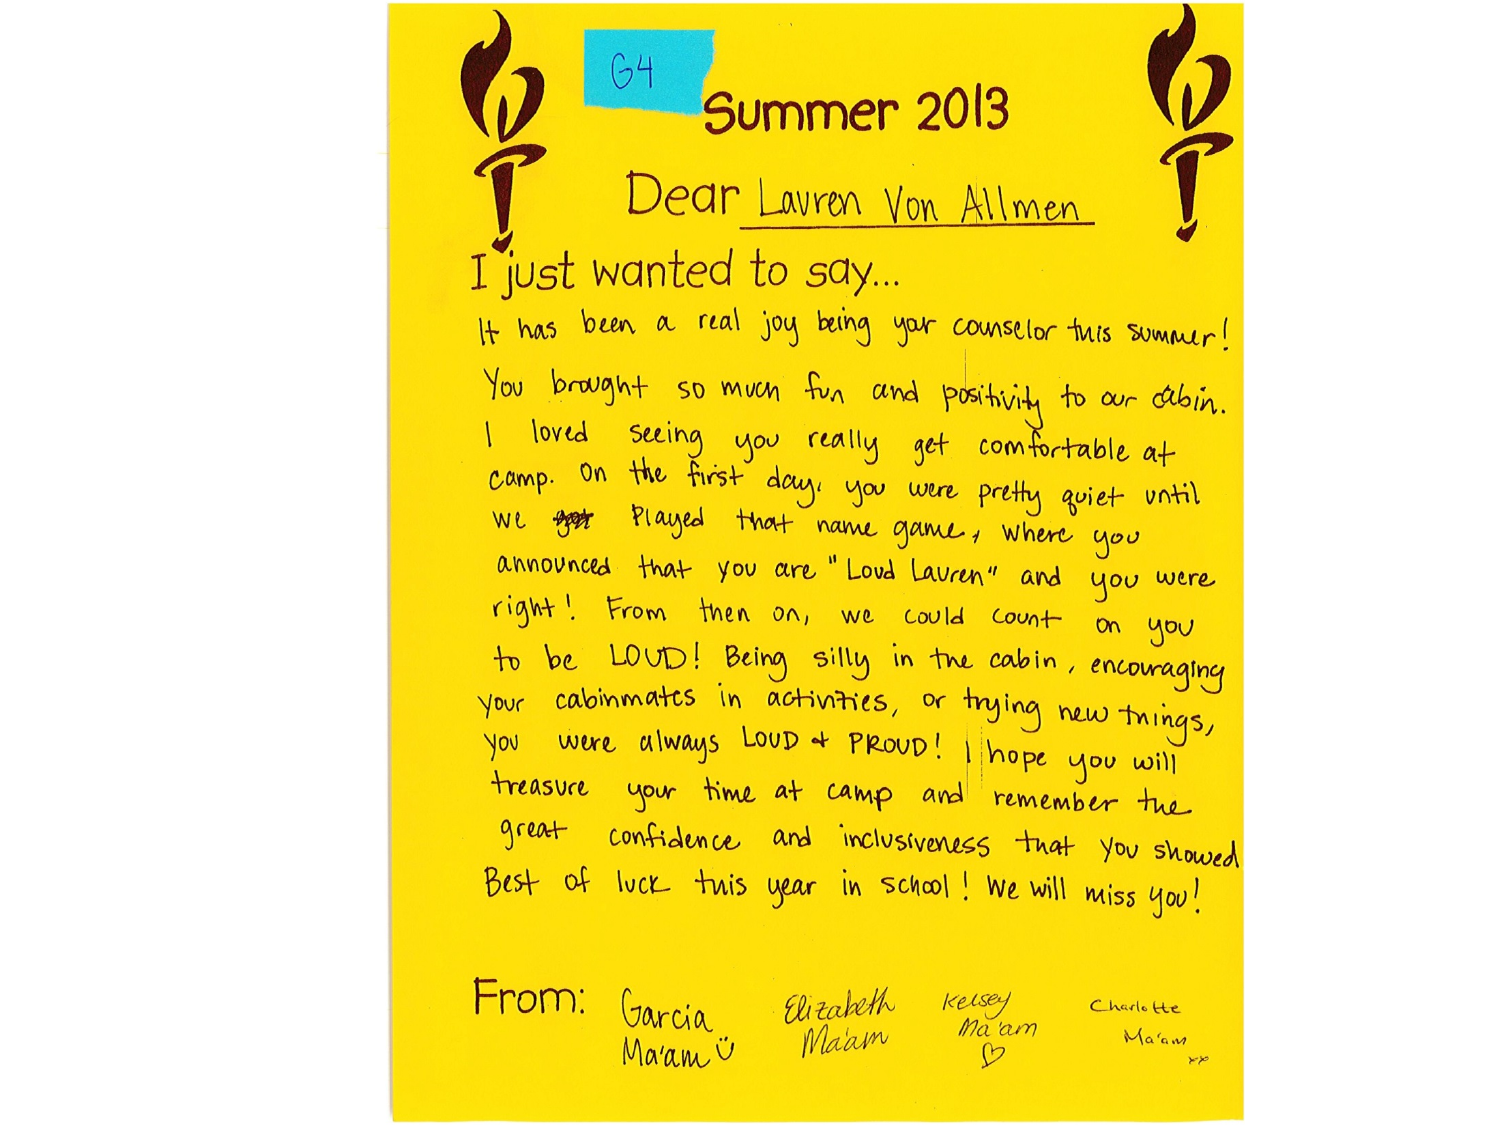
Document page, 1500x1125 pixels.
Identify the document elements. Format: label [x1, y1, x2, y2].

picture [374, 0, 1245, 1125]
